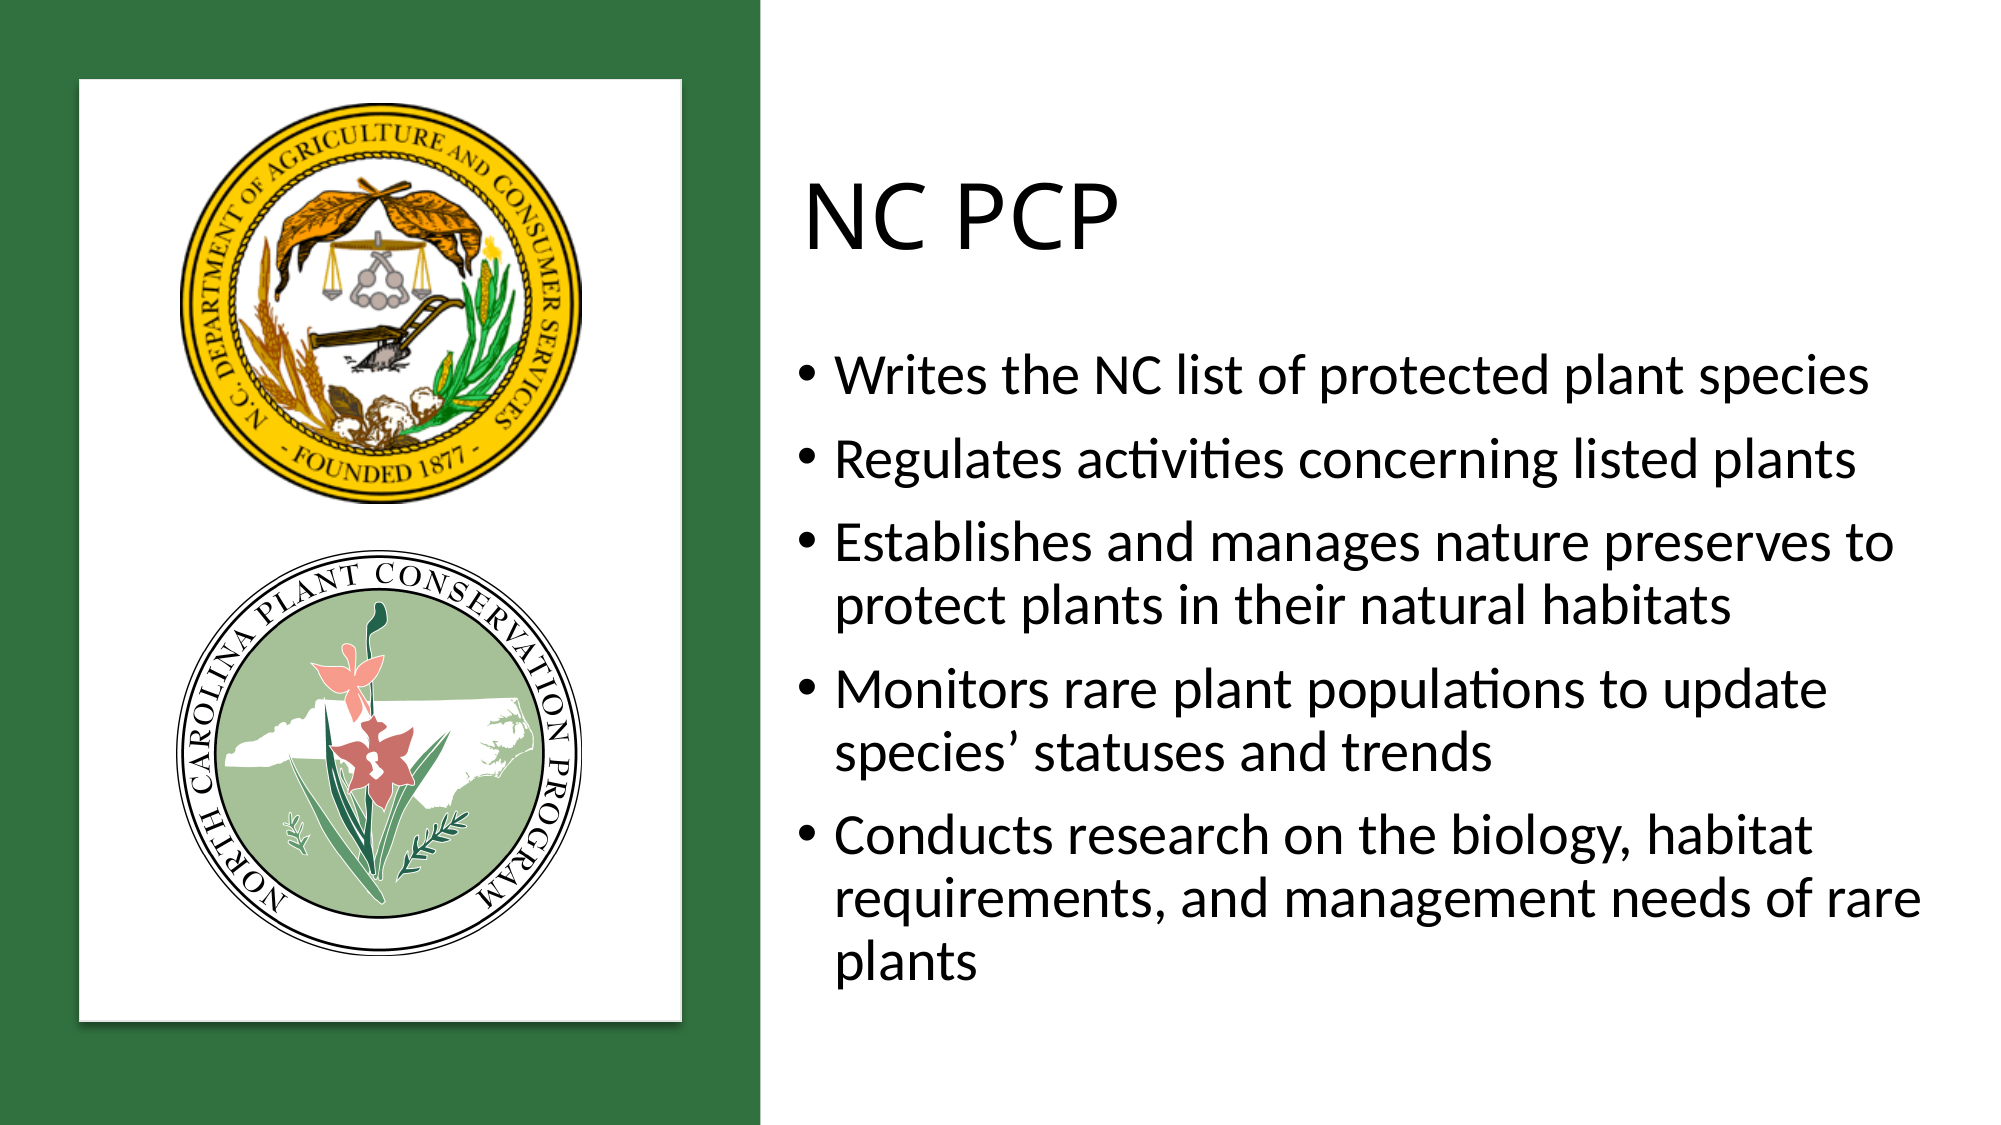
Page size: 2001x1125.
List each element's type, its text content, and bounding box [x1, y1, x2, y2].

text_box [0, 0, 761, 1125]
picture [176, 550, 582, 956]
text_box [78, 78, 682, 1022]
title NC PCP [786, 103, 1840, 337]
picture [180, 103, 582, 504]
list Writes the NC list of protected plant species Regulates activities concerning listed plants Establishes and manages nature preserves to protect plants in their natural habitats Monitors rare plant populations to update species’ statuses and trends Conducts research on the biology, habitat requirements, and management needs of rare plants [781, 336, 1979, 1021]
